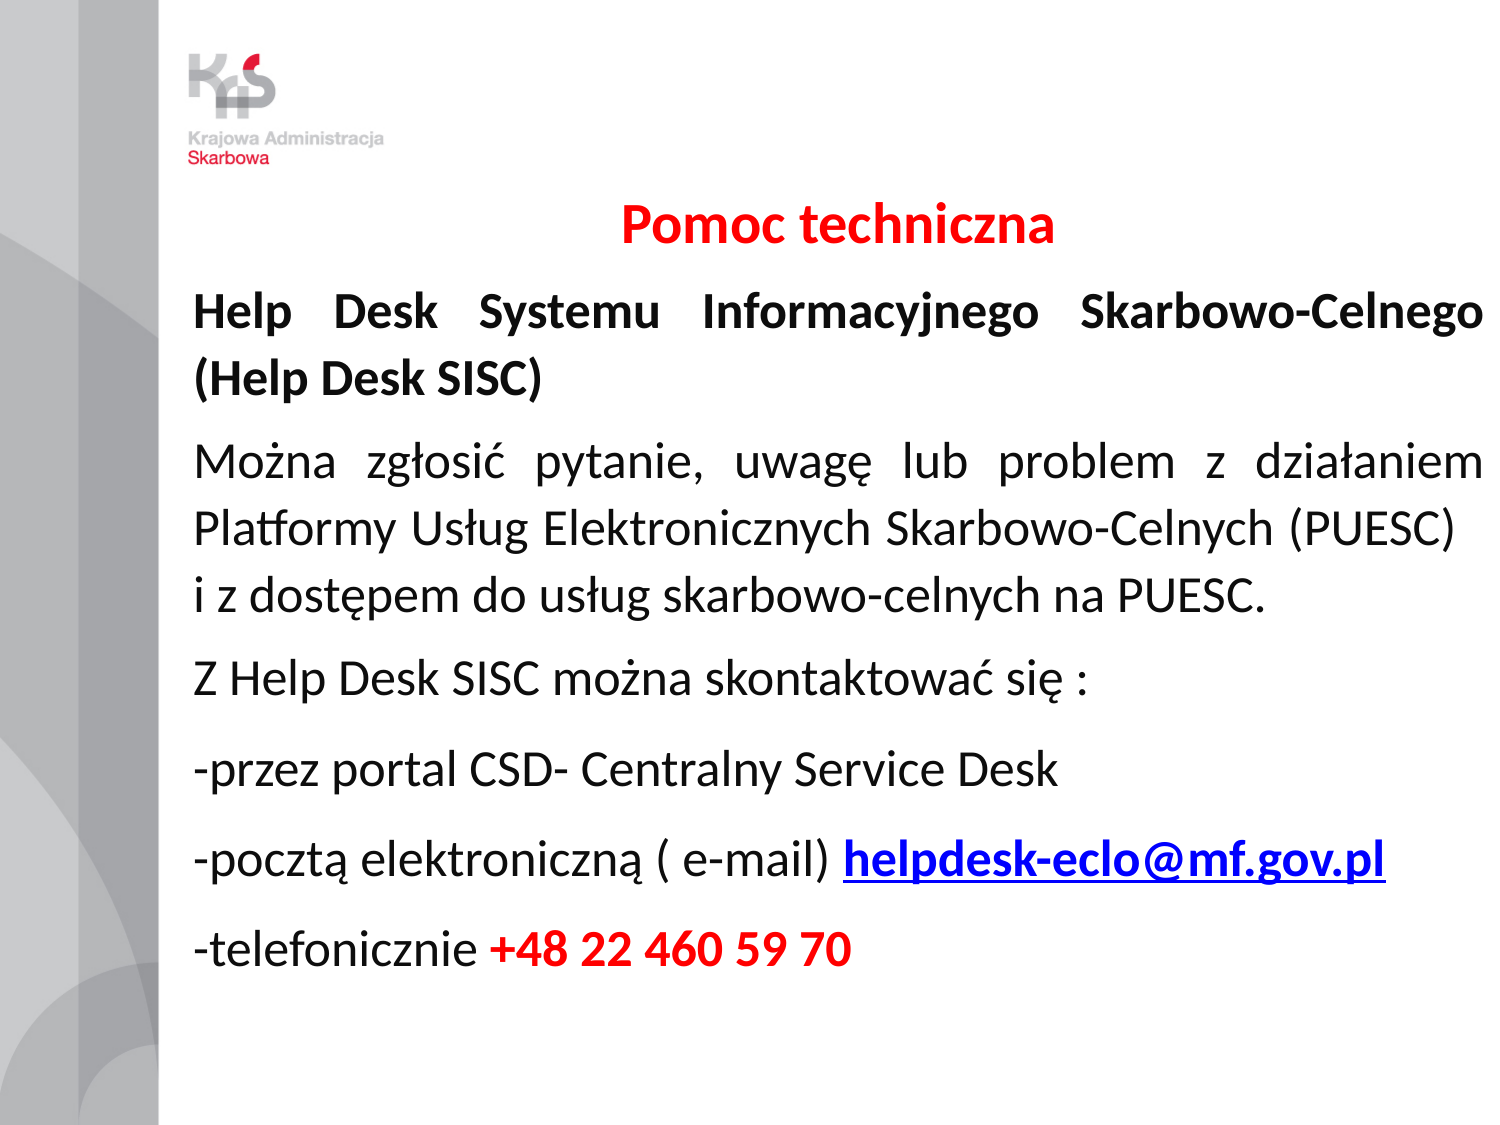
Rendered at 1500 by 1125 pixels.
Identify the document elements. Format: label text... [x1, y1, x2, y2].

text_box Pomoc techniczna Help Desk Systemu Informacyjnego Skarbowo-Celnego (Help Desk SISC) Można zgłosić pytanie, uwagę lub problem z działaniem Platformy Usług Elektronicznych Skarbowo-Celnych (PUESC) i z dostępem do usług skarbowo-celnych na PUESC. Z Help Desk SISC można skontaktować się : -przez portal CSD- Centralny Service Desk -pocztą elektroniczną ( e-mail) helpdesk-eclo@mf.gov.pl -telefonicznie +48 22 460 59 70 [178, 172, 1500, 985]
picture [0, 0, 1500, 1125]
